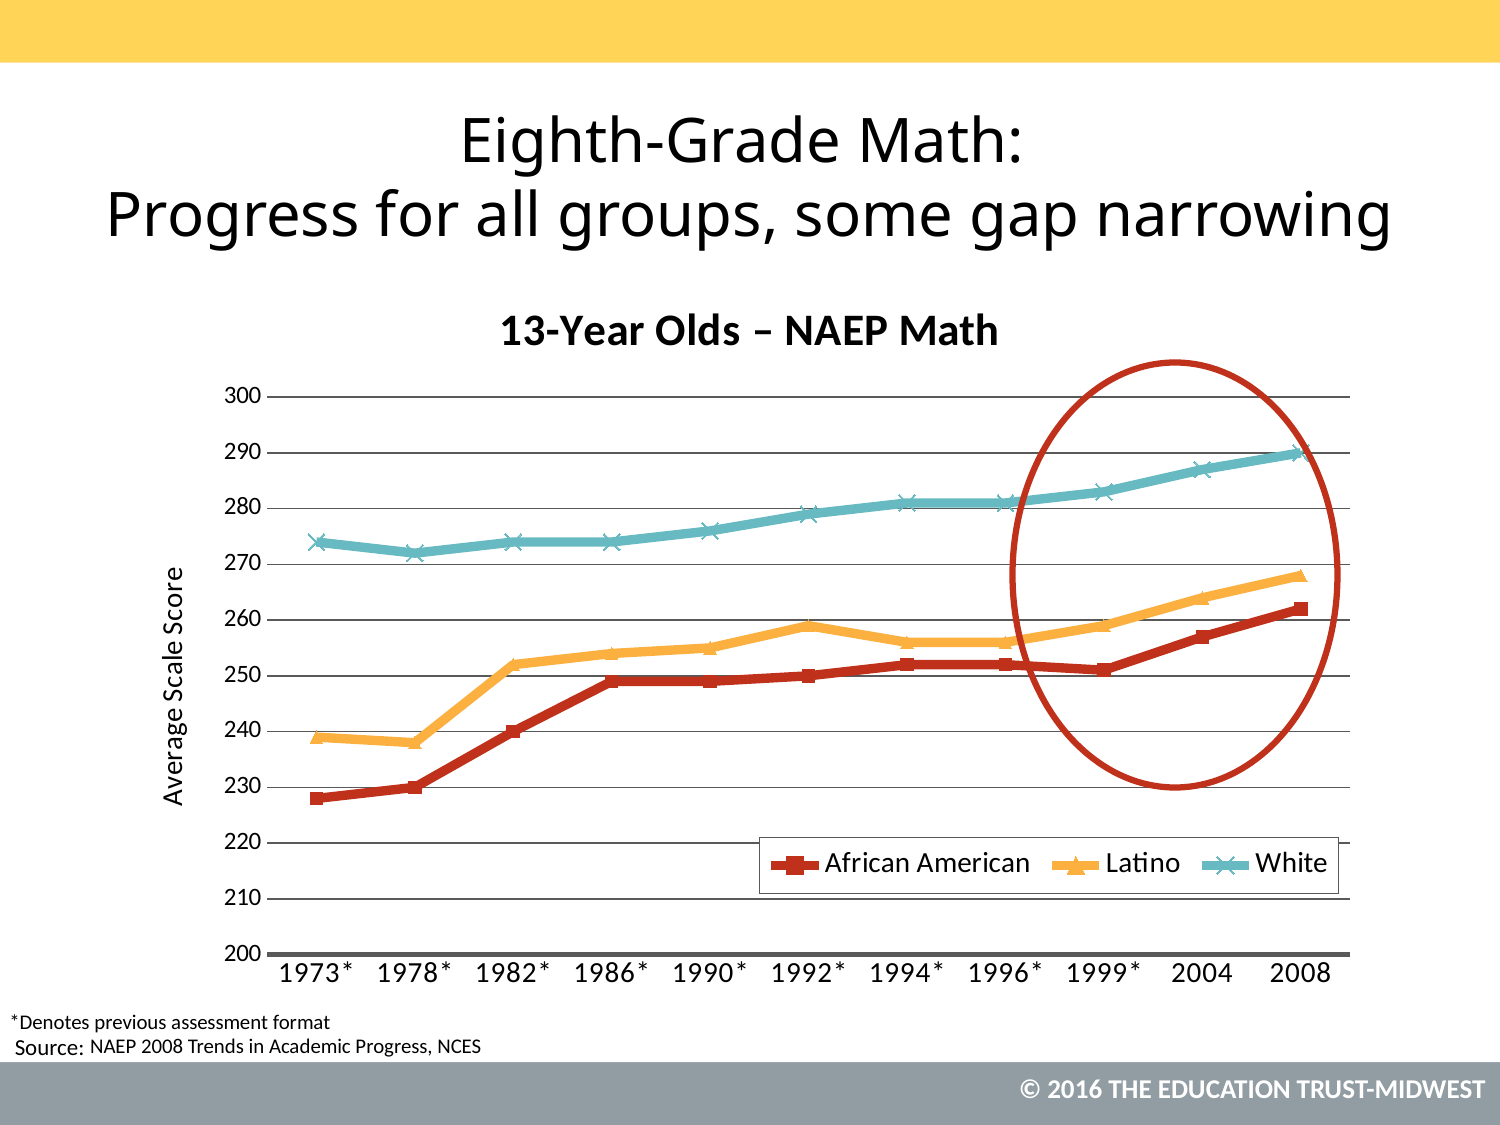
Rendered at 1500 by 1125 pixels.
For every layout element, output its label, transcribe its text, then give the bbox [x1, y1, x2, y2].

title Eighth-Grade Math: Progress for all groups, some gap narrowing [74, 74, 1426, 276]
text_box *Denotes previous assessment format [0, 1001, 708, 1041]
chart [124, 274, 1376, 1006]
list NAEP 2008 Trends in Academic Progress, NCES [74, 1024, 888, 1063]
